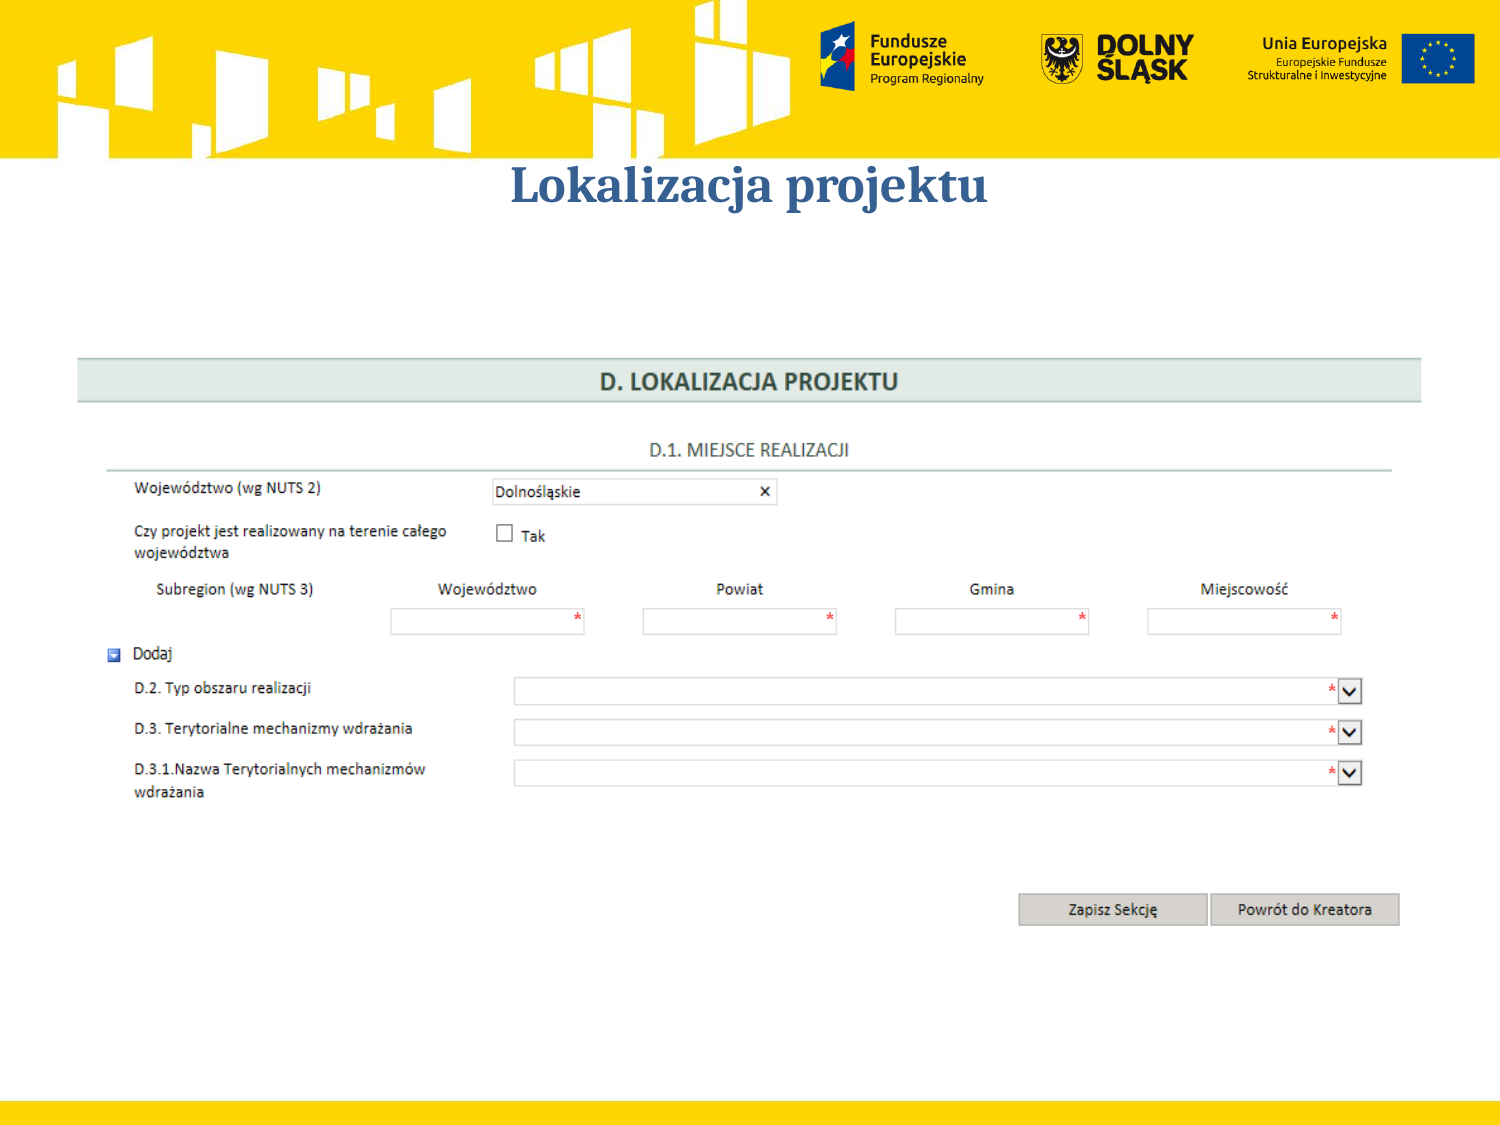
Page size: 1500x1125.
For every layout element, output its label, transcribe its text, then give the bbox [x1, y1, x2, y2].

picture [0, 0, 1500, 1125]
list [74, 354, 1426, 953]
title Lokalizacja projektu [75, 91, 1425, 279]
